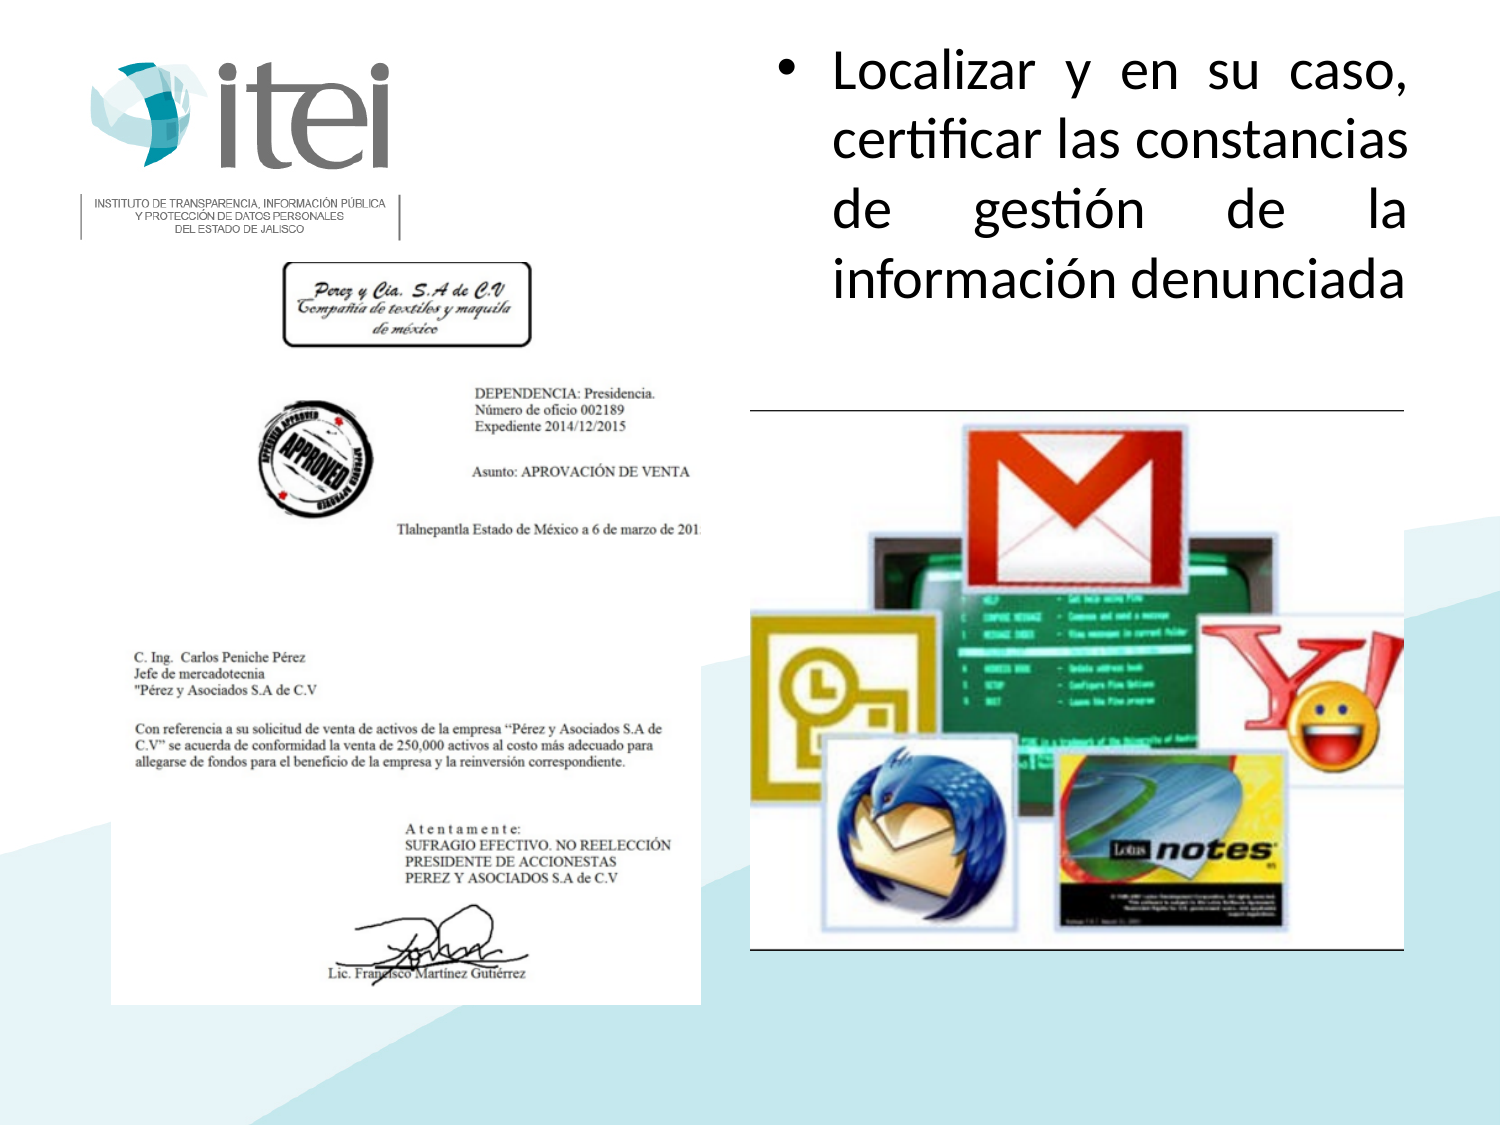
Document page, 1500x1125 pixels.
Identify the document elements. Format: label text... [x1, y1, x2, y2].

picture [0, 0, 1500, 1125]
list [111, 262, 702, 1006]
list Localizar y en su caso, certificar las constancias de gestión de la información denunciada [761, 23, 1425, 766]
